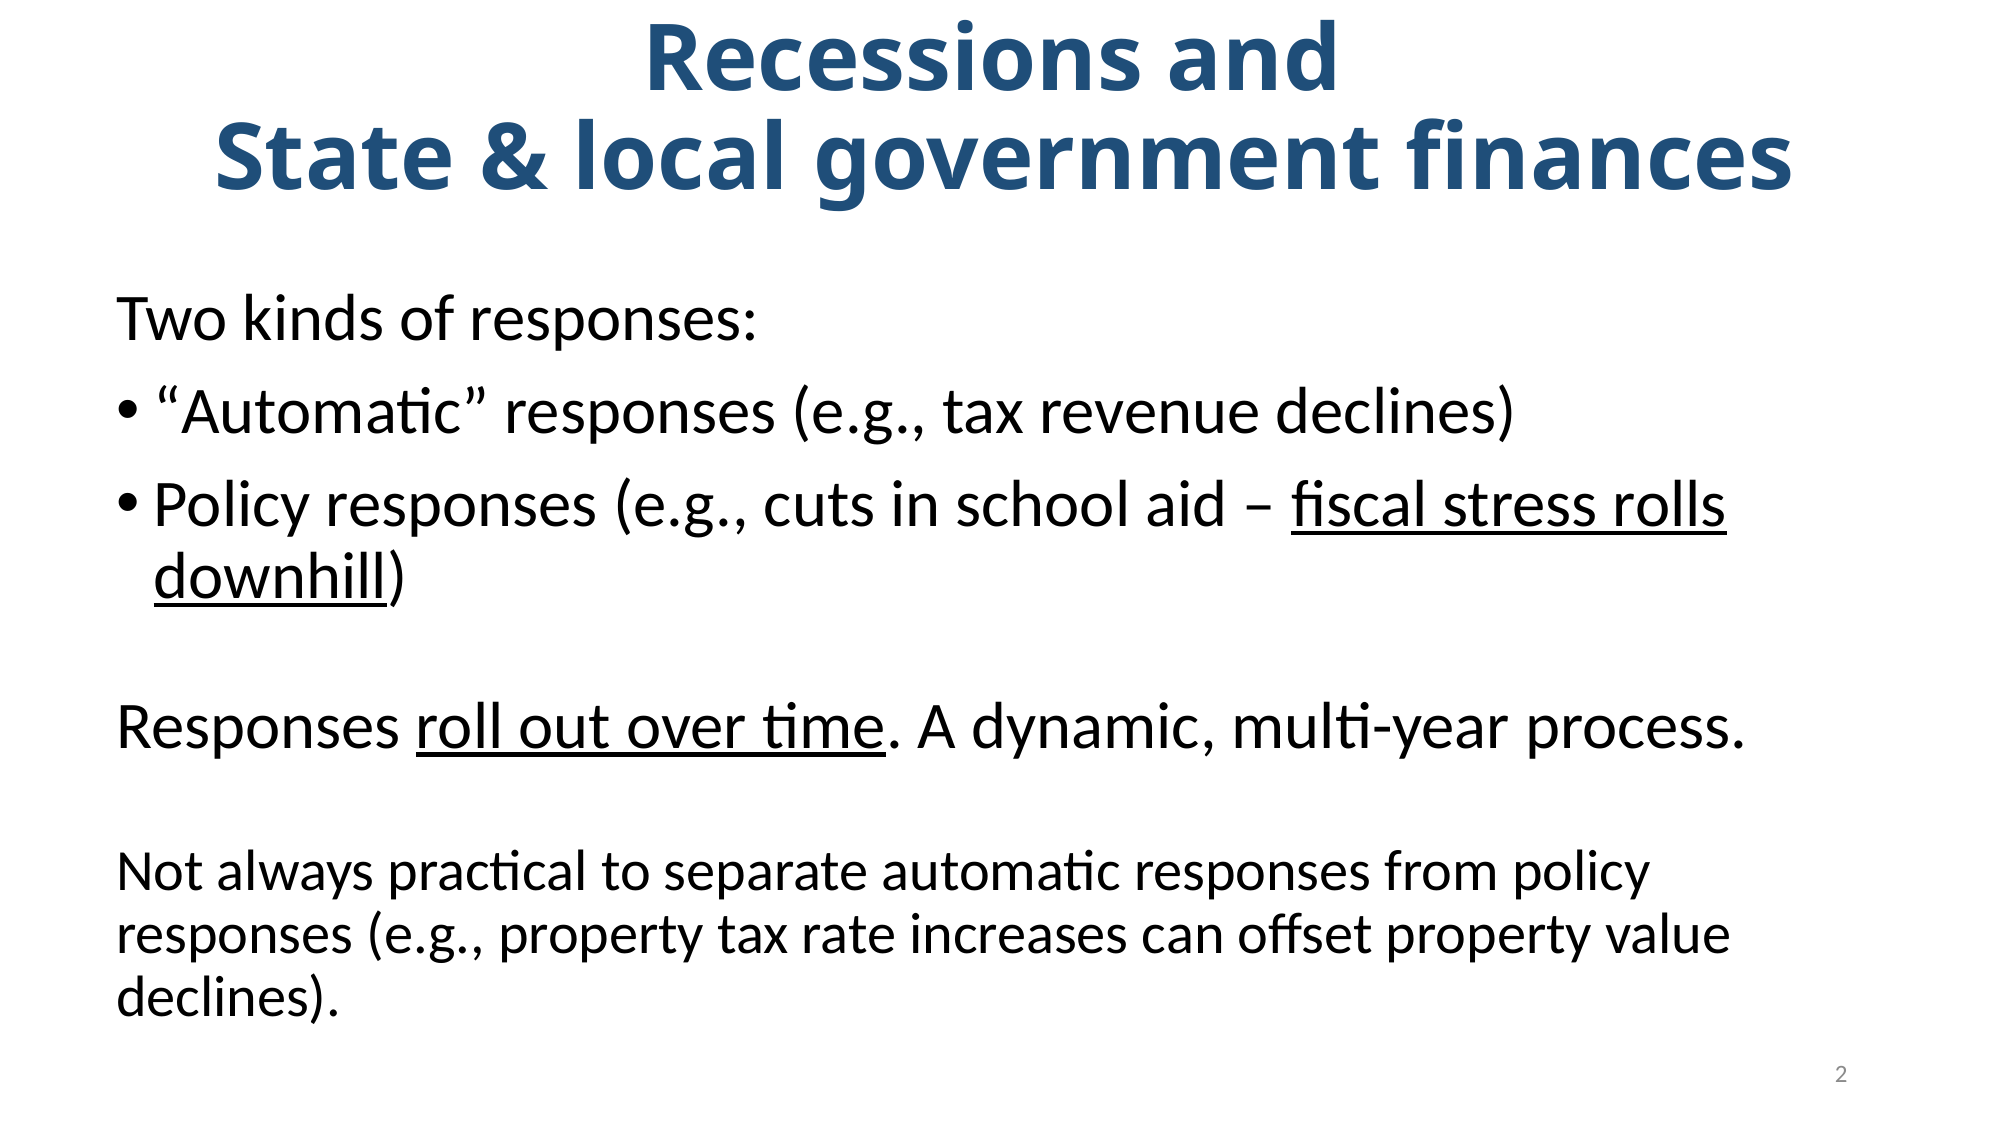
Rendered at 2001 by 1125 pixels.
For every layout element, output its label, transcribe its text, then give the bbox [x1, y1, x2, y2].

title Recessions and State & local government finances [67, 1, 1941, 219]
list Two kinds of responses: “Automatic” responses (e.g., tax revenue declines) Policy responses (e.g., cuts in school aid – fiscal stress rolls downhill) Responses roll out over time. A dynamic, multi-year process. Not always practical to separate automatic responses from policy responses (e.g., property tax rate increases can offset property value declines). [101, 275, 1901, 1111]
slide_number 2 [1412, 1042, 1863, 1103]
